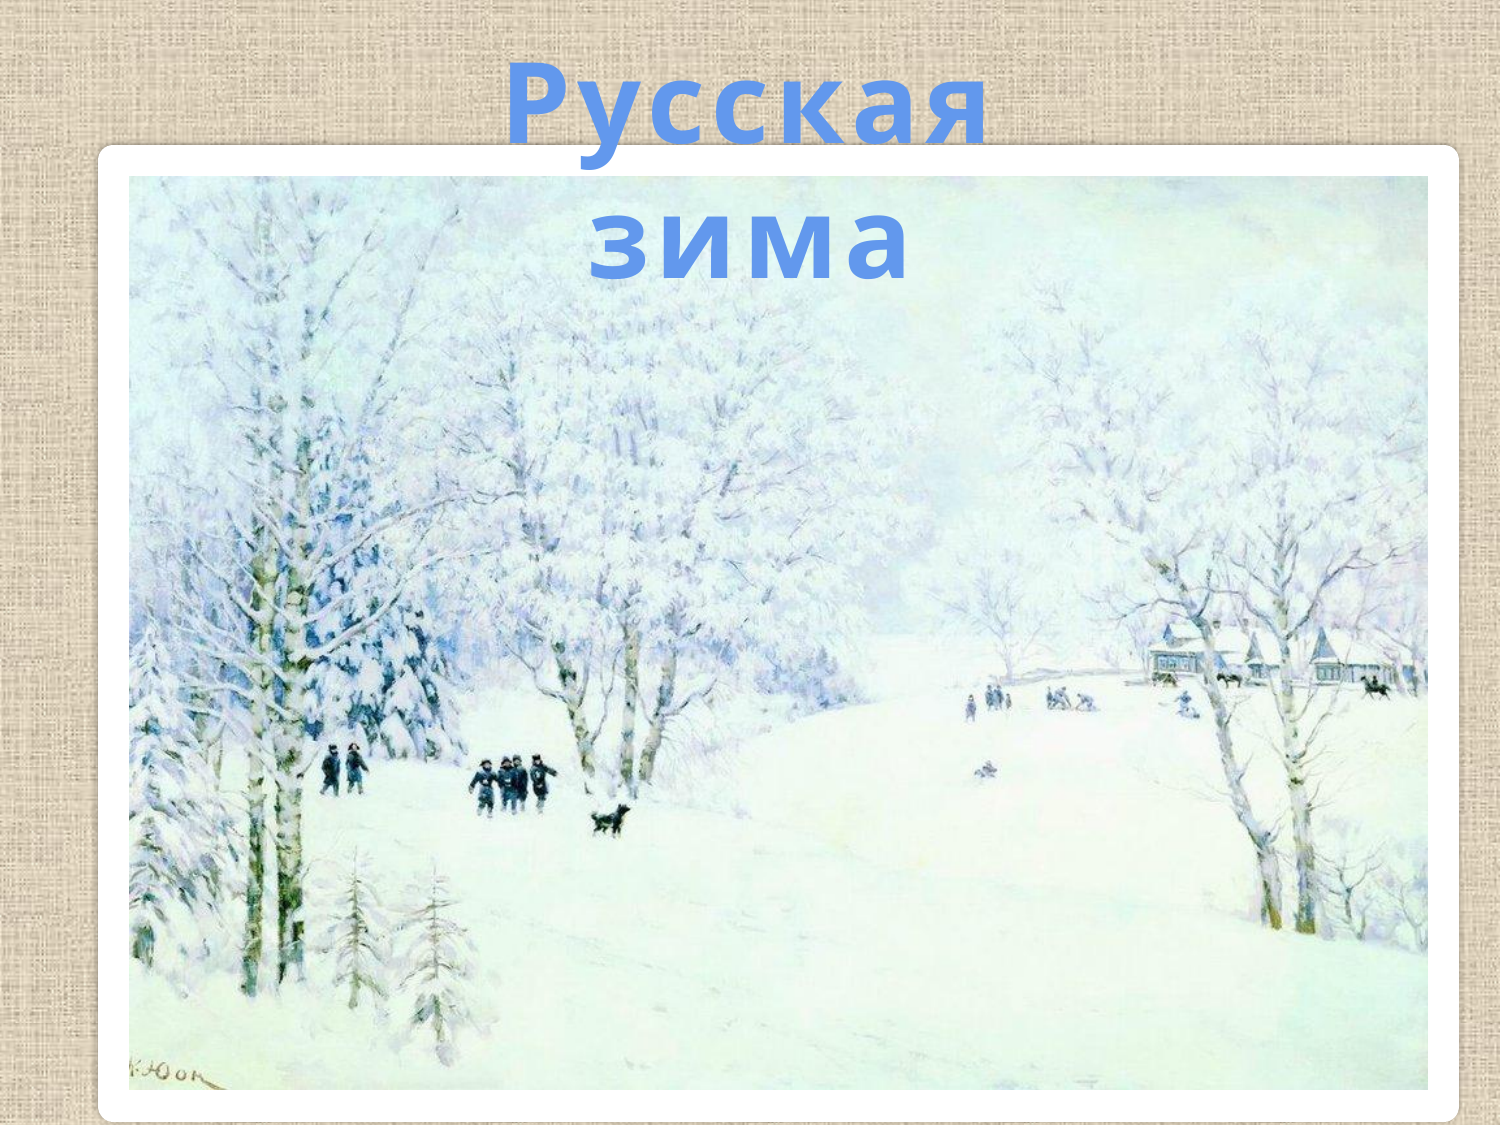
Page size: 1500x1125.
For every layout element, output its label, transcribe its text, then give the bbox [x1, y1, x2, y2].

text_box Русская зима [346, 23, 1154, 174]
picture [0, 0, 1500, 1125]
